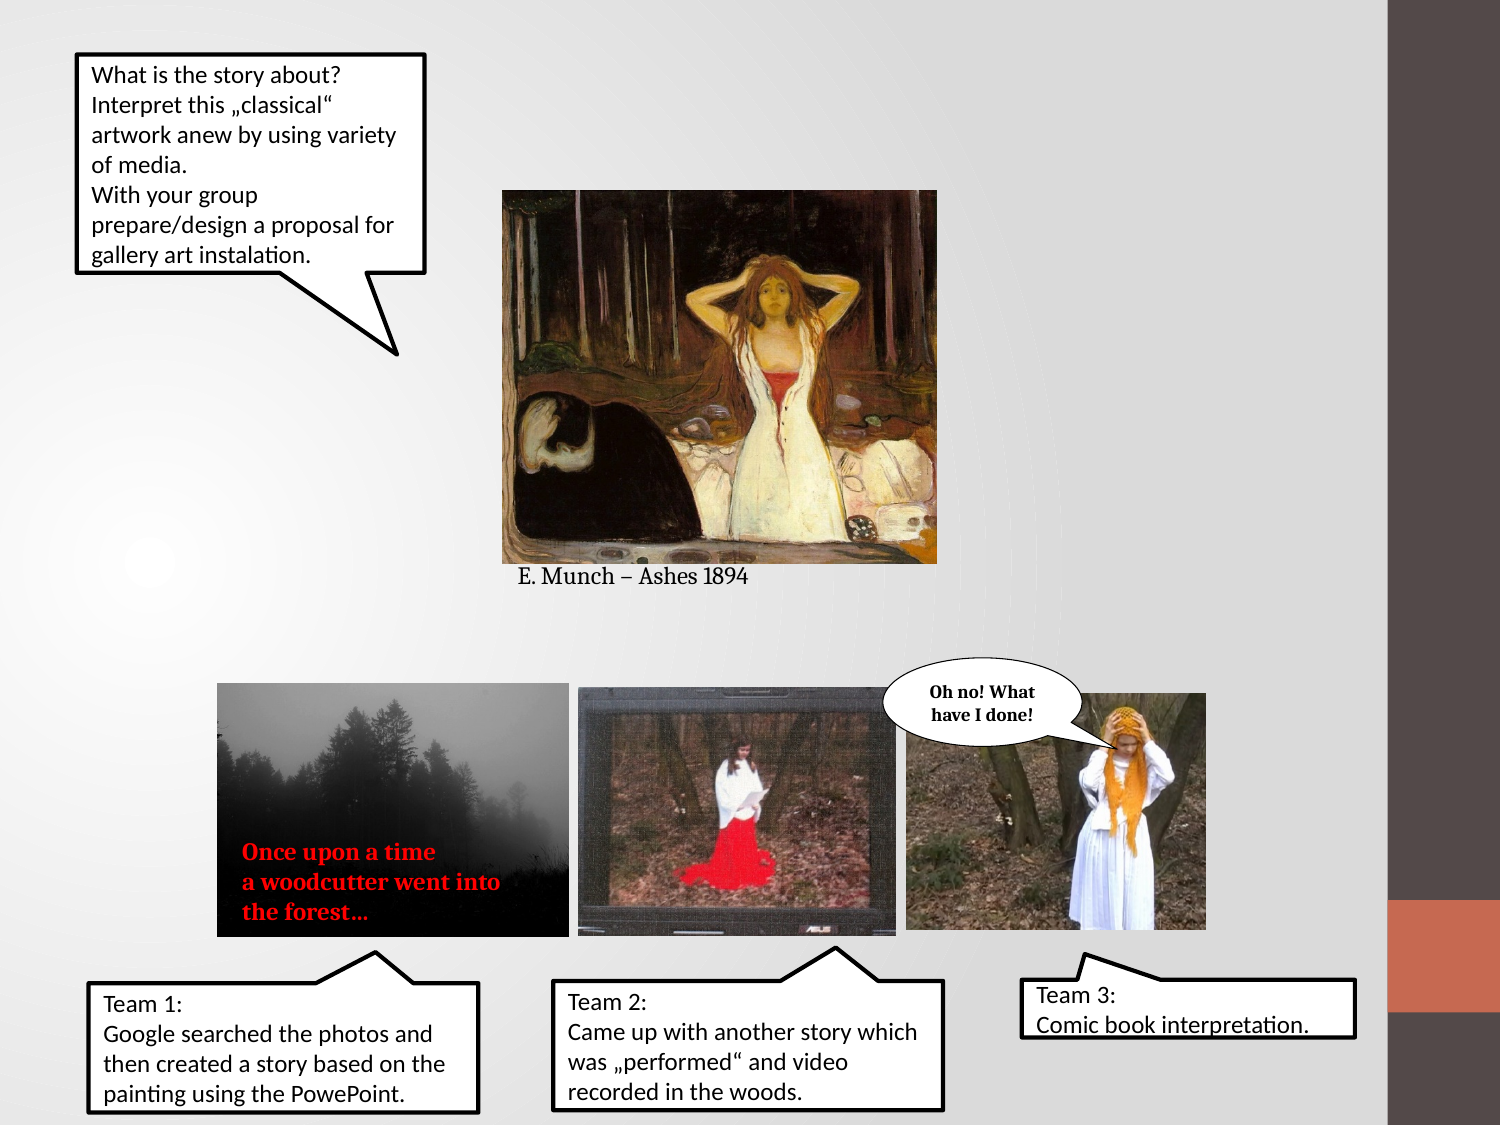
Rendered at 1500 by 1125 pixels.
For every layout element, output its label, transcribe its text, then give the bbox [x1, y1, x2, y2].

text_box Team 3: Comic book interpretation. [1019, 952, 1357, 1040]
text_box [502, 189, 1058, 598]
text_box Team 1: Google searched the photos and then created a story based on the painting using the PowePoint. [86, 950, 481, 1115]
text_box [217, 682, 569, 938]
text_box What is the story about? Interpret this „classical“ artwork anew by using variety of media. With your group prepare/design a proposal for gallery art instalation. [74, 52, 427, 357]
text_box Team 2: Came up with another story which was „performed“ and video recorded in the woods. [551, 945, 946, 1113]
picture [578, 686, 896, 936]
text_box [882, 657, 1206, 930]
